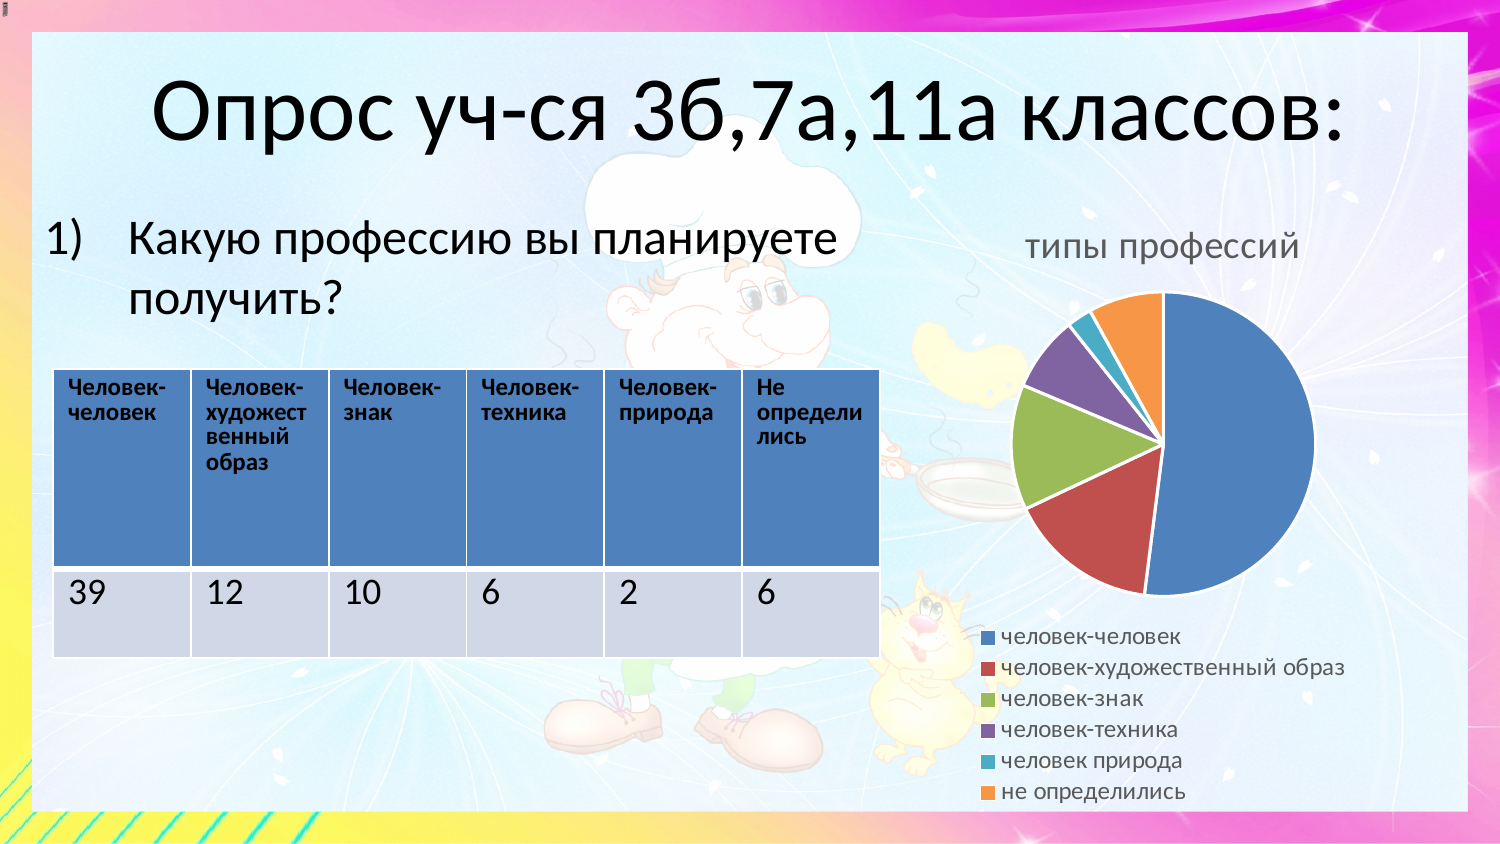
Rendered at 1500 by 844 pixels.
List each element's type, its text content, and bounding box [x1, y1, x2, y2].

table_header Человек-знак [330, 370, 466, 566]
chart [856, 196, 1471, 812]
table_header Человек-художественный образ [192, 370, 328, 566]
table_cell 10 [330, 572, 466, 657]
table_header Человек-техника [467, 370, 603, 566]
table_cell 6 [467, 572, 603, 657]
table_cell 2 [605, 572, 741, 657]
table_cell 12 [192, 572, 328, 657]
table_header Человек-человек [54, 370, 190, 566]
picture [0, 0, 1500, 844]
title Опрос уч-ся 3б,7а,11а классов: [75, 33, 1425, 175]
list Какую профессию вы планируете получить? [29, 196, 854, 800]
table_header Человек-природа [605, 370, 741, 566]
table_header Не определились [743, 370, 850, 566]
table_cell 6 [743, 572, 850, 657]
table_cell 39 [54, 572, 190, 657]
